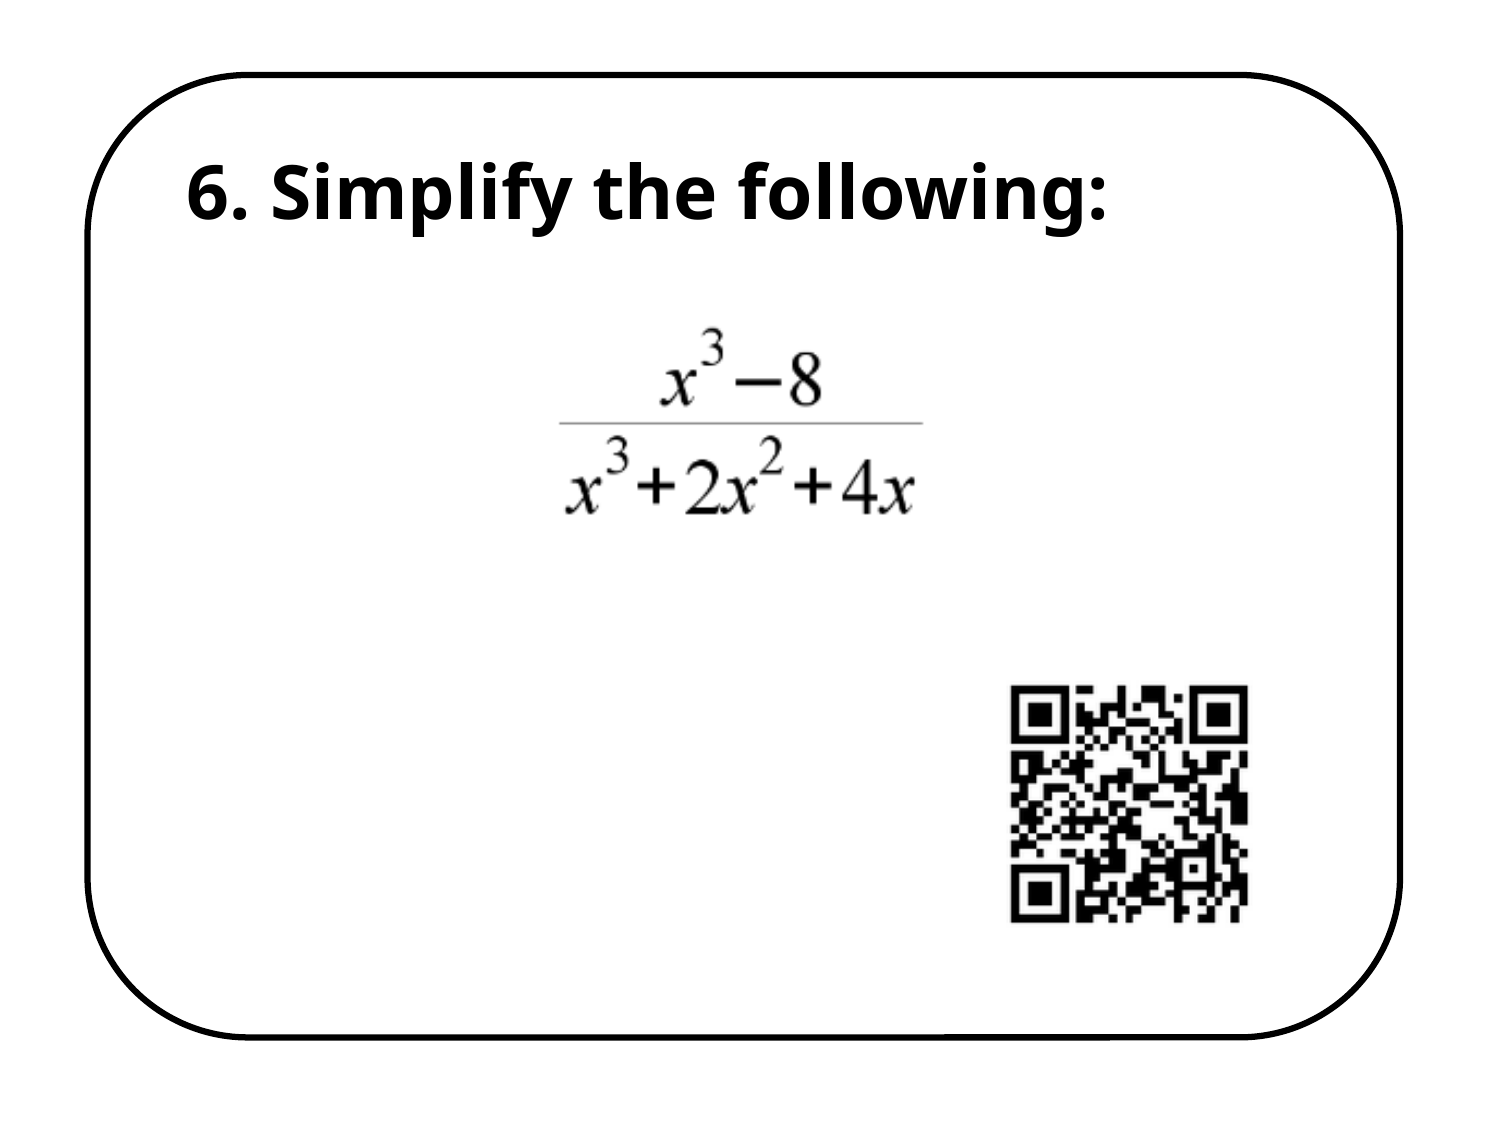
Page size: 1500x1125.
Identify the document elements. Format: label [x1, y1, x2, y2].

text_box [87, 74, 1400, 1038]
picture [999, 672, 1265, 937]
picture [525, 305, 952, 543]
